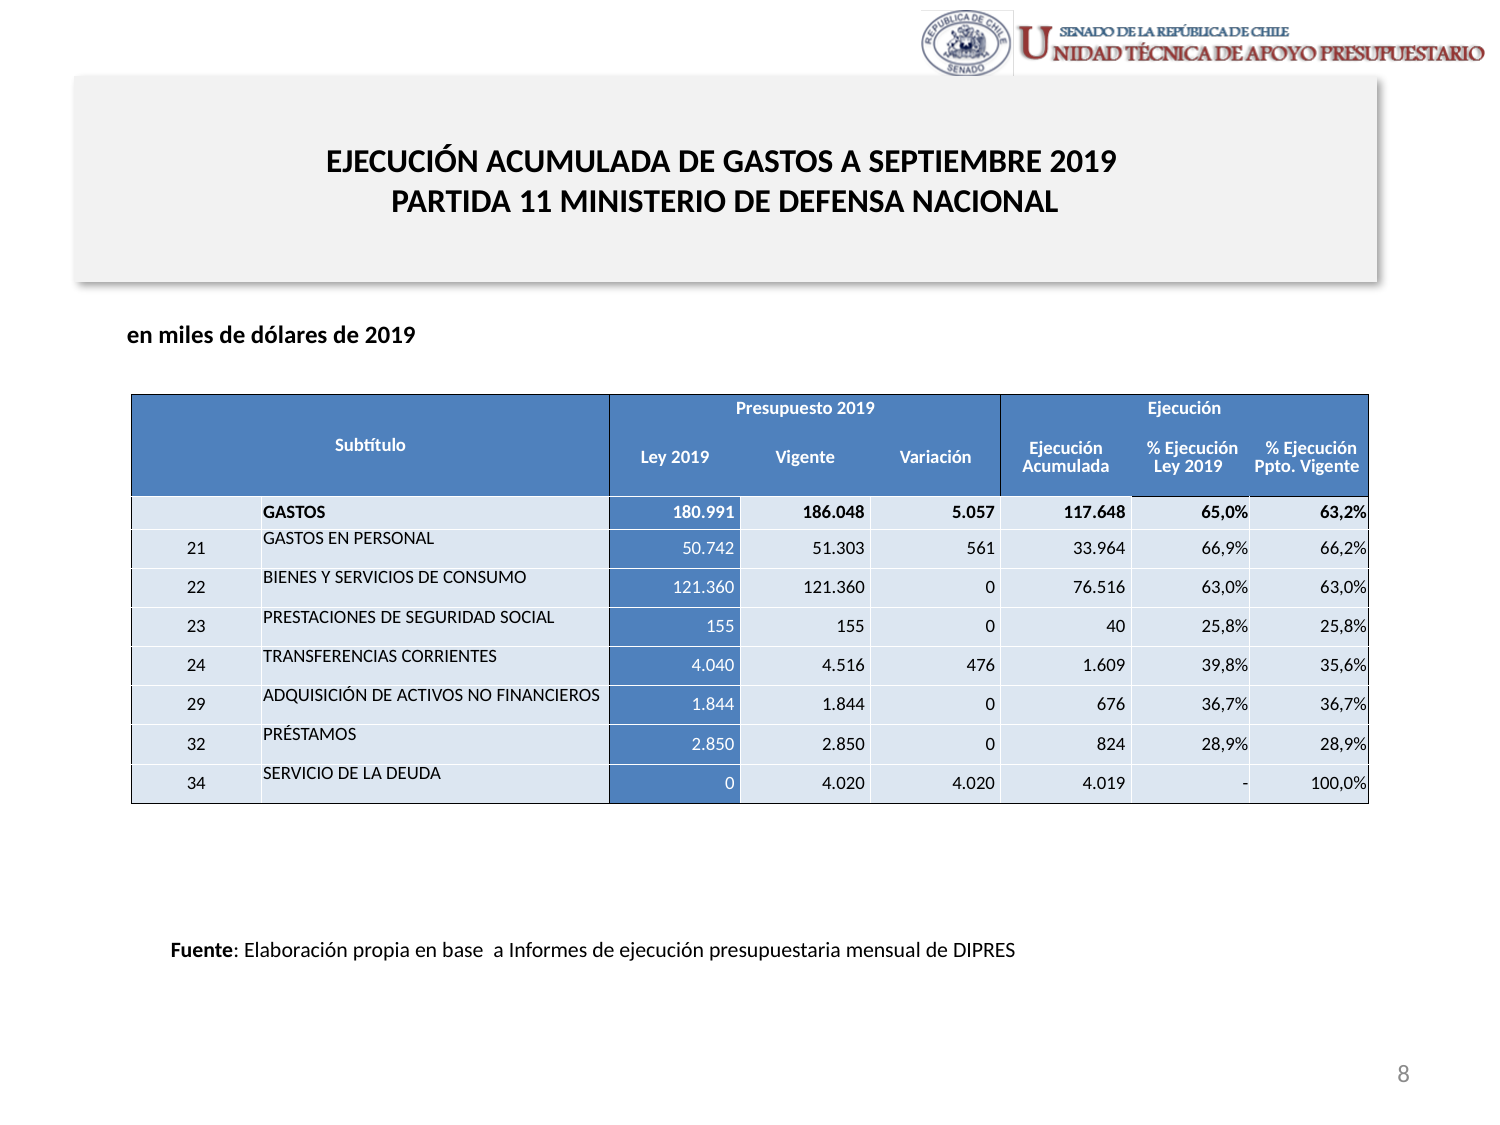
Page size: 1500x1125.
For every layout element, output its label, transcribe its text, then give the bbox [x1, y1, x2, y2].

table_cell [132, 497, 261, 529]
table_cell 2.850 [741, 725, 870, 764]
table_cell 5.057 [871, 497, 1000, 529]
table_cell 561 [871, 530, 1000, 568]
table_cell 65,0% [1132, 497, 1249, 529]
table_header Presupuesto 2019 [610, 395, 1000, 420]
table_cell - [1132, 765, 1249, 803]
table_cell 21 [132, 530, 261, 568]
table_cell 36,7% [1132, 686, 1249, 724]
table_cell 32 [132, 725, 261, 764]
table_cell 51.303 [741, 530, 870, 568]
table_cell 28,9% [1250, 725, 1368, 764]
table_cell 155 [741, 608, 870, 646]
table_cell 35,6% [1250, 647, 1368, 685]
table_cell 1.844 [741, 686, 870, 724]
table_cell 28,9% [1132, 725, 1249, 764]
table_cell 4.020 [871, 765, 1000, 803]
table_cell 39,8% [1132, 647, 1249, 685]
table_cell 50.742 [610, 530, 740, 568]
table_cell Variación [871, 420, 1000, 496]
table_cell 22 [132, 569, 261, 607]
table_cell 121.360 [741, 569, 870, 607]
table_header Subtítulo [132, 395, 609, 496]
table_cell 36,7% [1250, 686, 1368, 724]
table_cell 25,8% [1132, 608, 1249, 646]
table_cell 824 [1001, 725, 1131, 764]
title EJECUCIÓN ACUMULADA DE GASTOS A SEPTIEMBRE 2019 PARTIDA 11 MINISTERIO DE DEFENSA NACIONAL [75, 77, 1376, 281]
table_cell 676 [1001, 686, 1131, 724]
table_cell 76.516 [1001, 569, 1131, 607]
table_cell 0 [871, 725, 1000, 764]
table_cell 33.964 [1001, 530, 1131, 568]
table_cell PRÉSTAMOS [262, 725, 609, 764]
table_cell 0 [871, 608, 1000, 646]
table_cell 117.648 [1001, 497, 1131, 529]
text_box en miles de dólares de 2019 [112, 311, 1317, 359]
table_cell ADQUISICIÓN DE ACTIVOS NO FINANCIEROS [262, 686, 609, 724]
table_cell Ley 2019 [610, 420, 740, 496]
table_cell 0 [871, 686, 1000, 724]
table_cell 0 [610, 765, 740, 803]
table_cell 4.516 [741, 647, 870, 685]
table_cell 4.040 [610, 647, 740, 685]
table_cell Ejecución Acumulada [1001, 420, 1131, 496]
table_cell 2.850 [610, 725, 740, 764]
table_cell SERVICIO DE LA DEUDA [262, 765, 609, 803]
table_cell 24 [132, 647, 261, 685]
table_cell GASTOS [262, 497, 609, 529]
slide_number 8 [1074, 1042, 1425, 1103]
table_cell PRESTACIONES DE SEGURIDAD SOCIAL [262, 608, 609, 646]
table_cell 23 [132, 608, 261, 646]
table_cell 63,0% [1250, 569, 1368, 607]
table_header Ejecución [1001, 395, 1368, 420]
table_cell 0 [871, 569, 1000, 607]
table_cell 1.609 [1001, 647, 1131, 685]
table_cell 63,2% [1250, 497, 1368, 529]
table_cell 186.048 [741, 497, 870, 529]
table_cell BIENES Y SERVICIOS DE CONSUMO [262, 569, 609, 607]
table_cell Vigente [740, 420, 871, 496]
table_cell 476 [871, 647, 1000, 685]
table_cell 29 [132, 686, 261, 724]
table_cell % Ejecución Ppto. Vigente [1250, 420, 1368, 496]
table_cell 121.360 [610, 569, 740, 607]
table_cell 100,0% [1250, 765, 1368, 803]
table_cell 155 [610, 608, 740, 646]
table_cell 34 [132, 765, 261, 803]
table_cell 1.844 [610, 686, 740, 724]
table_cell TRANSFERENCIAS CORRIENTES [262, 647, 609, 685]
table_cell % Ejecución Ley 2019 [1131, 420, 1250, 496]
table_cell GASTOS EN PERSONAL [262, 530, 609, 568]
table_cell 66,9% [1132, 530, 1249, 568]
table_cell 180.991 [610, 497, 740, 529]
table_cell 63,0% [1132, 569, 1249, 607]
table_cell 25,8% [1250, 608, 1368, 646]
table_cell 66,2% [1250, 530, 1368, 568]
table_cell 4.019 [1001, 765, 1131, 803]
table_cell 40 [1001, 608, 1131, 646]
footer Fuente: Elaboración propia en base a Informes de ejecución presupuestaria mensual de DIPRES [156, 928, 1078, 968]
picture [921, 0, 1500, 113]
table_cell 4.020 [741, 765, 870, 803]
